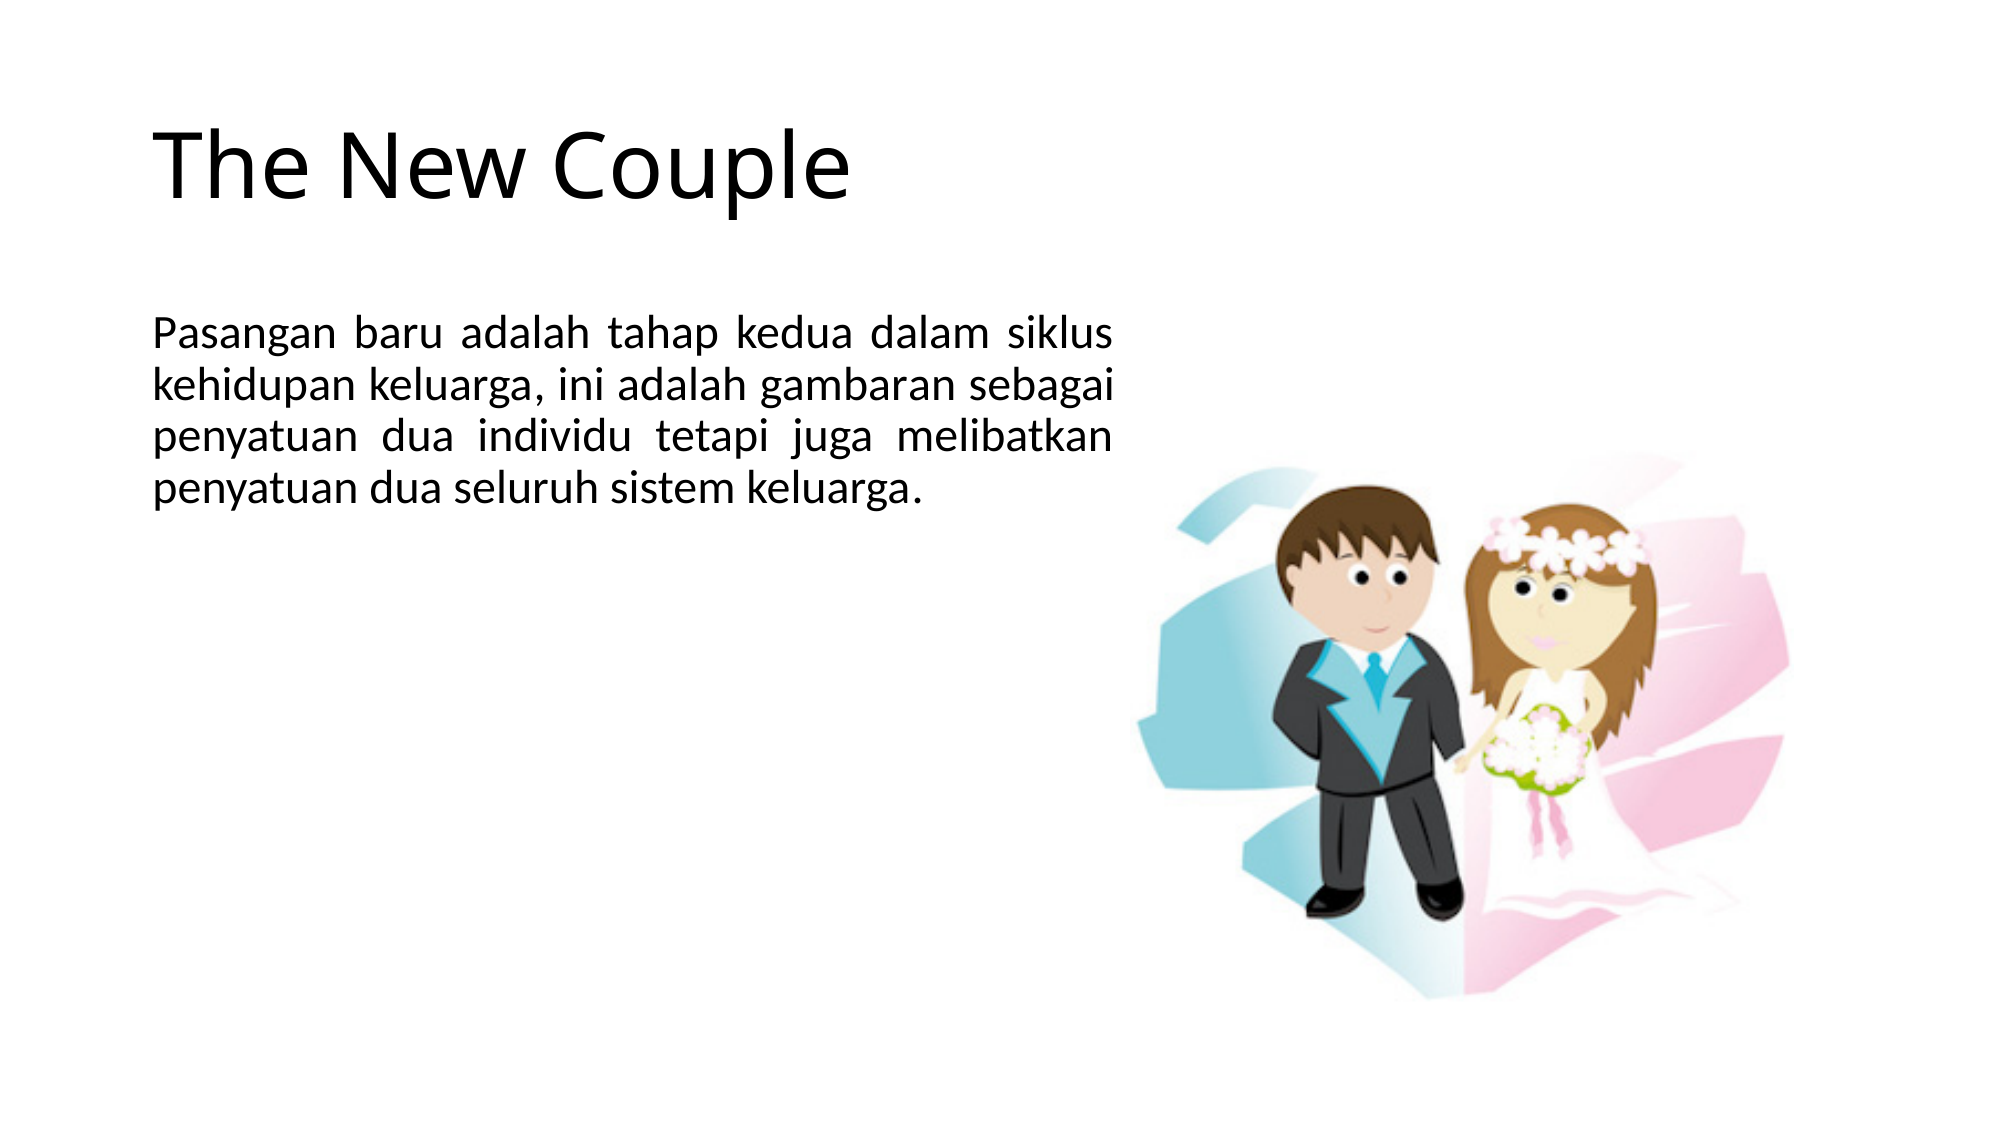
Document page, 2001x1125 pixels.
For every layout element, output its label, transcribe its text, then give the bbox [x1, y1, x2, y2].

title The New Couple [137, 59, 1863, 278]
picture [1130, 381, 1794, 1046]
list Pasangan baru adalah tahap kedua dalam siklus kehidupan keluarga, ini adalah gambaran sebagai penyatuan dua individu tetapi juga melibatkan penyatuan dua seluruh sistem keluarga. [137, 299, 1131, 529]
